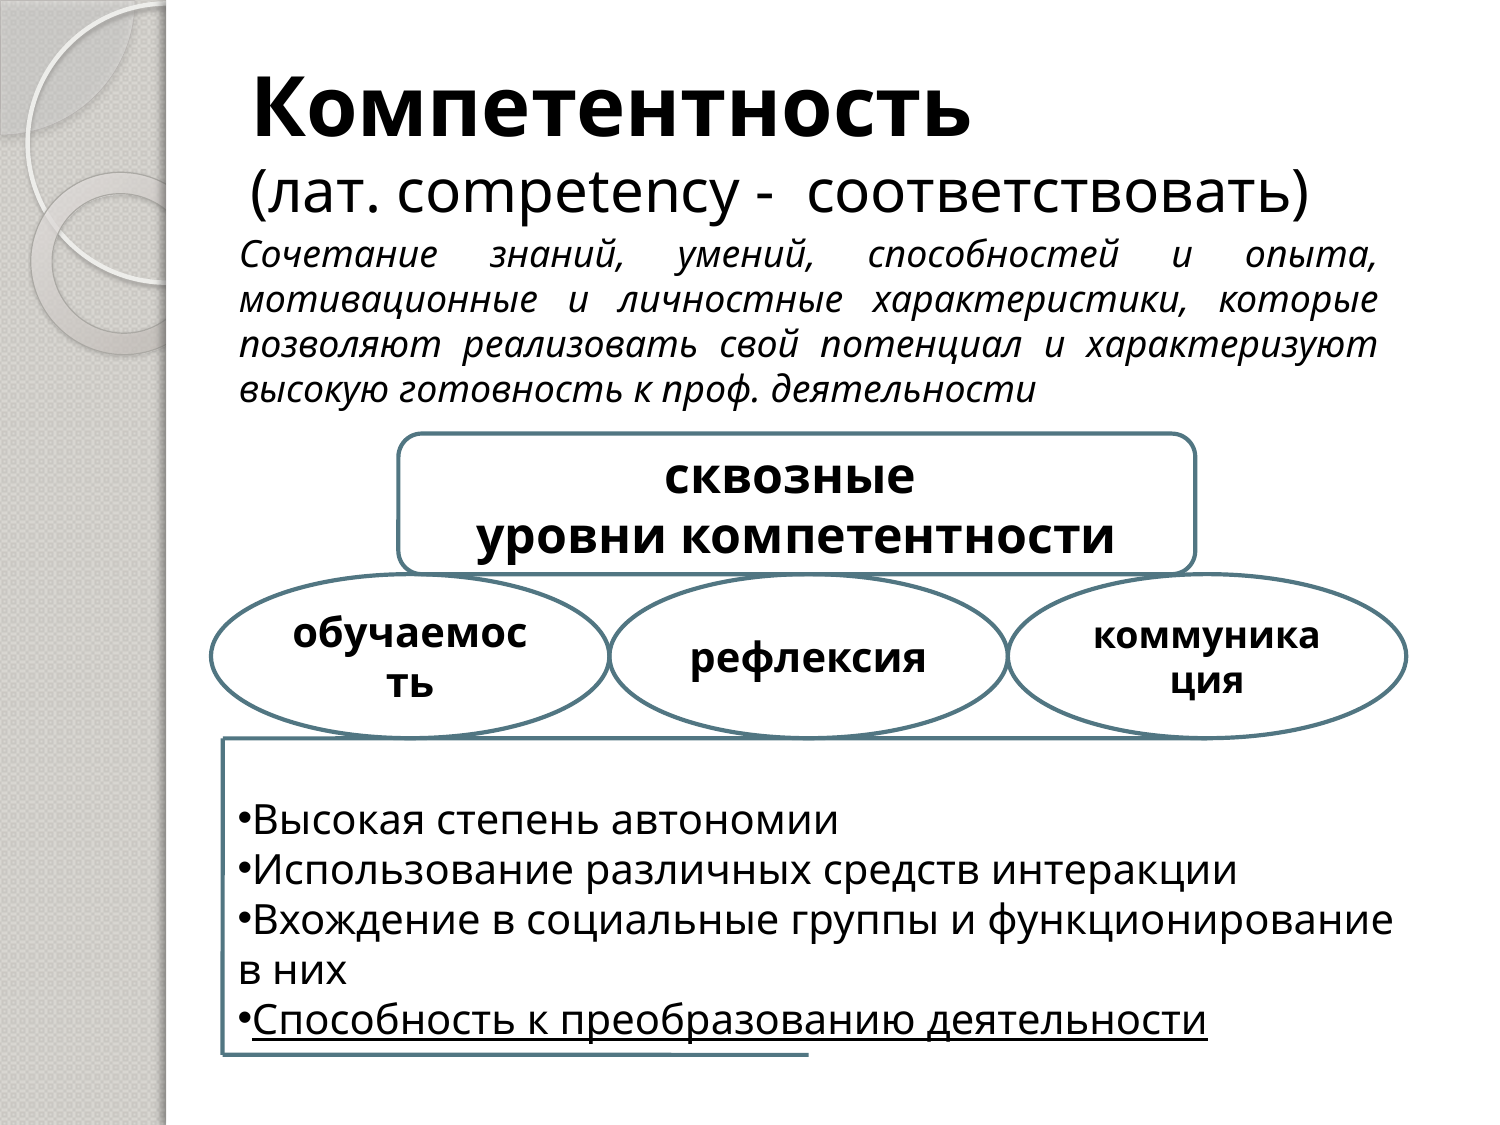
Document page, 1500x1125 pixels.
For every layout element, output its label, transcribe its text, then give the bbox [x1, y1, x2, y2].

text_box Высокая степень автономии Использование различных средств интеракции Вхождение в социальные группы и функционирование в них Способность к преобразованию деятельности [225, 785, 708, 1050]
title Компетентность (лат. competency - соответствовать) [235, 45, 1466, 233]
text_box коммуникация [1005, 572, 1409, 741]
list Сочетание знаний, умений, способностей и опыта, мотивационные и личностные характеристики, которые позволяют реализовать свой потенциал и характеризуют высокую готовность к проф. деятельности [164, 906, 708, 1087]
text_box рефлексия [607, 583, 708, 730]
text_box сквозные уровни компетентности [396, 431, 708, 577]
list Сочетание знаний, умений, способностей и опыта, мотивационные и личностные характеристики, которые позволяют реализовать свой потенциал и характеризуют высокую готовность к проф. деятельности [164, 222, 1394, 893]
text_box Высокая степень автономии Использование различных средств интеракции Вхождение в социальные группы и функционирование в них Способность к преобразованию деятельности [721, 785, 1418, 1050]
list Сочетание знаний, умений, способностей и опыта, мотивационные и личностные характеристики, которые позволяют реализовать свой потенциал и характеризуют высокую готовность к проф. деятельности [721, 1050, 1394, 1087]
text_box сквозные уровни компетентности [721, 431, 1198, 577]
text_box обучаемость [208, 572, 609, 736]
text_box рефлексия [721, 572, 1008, 736]
